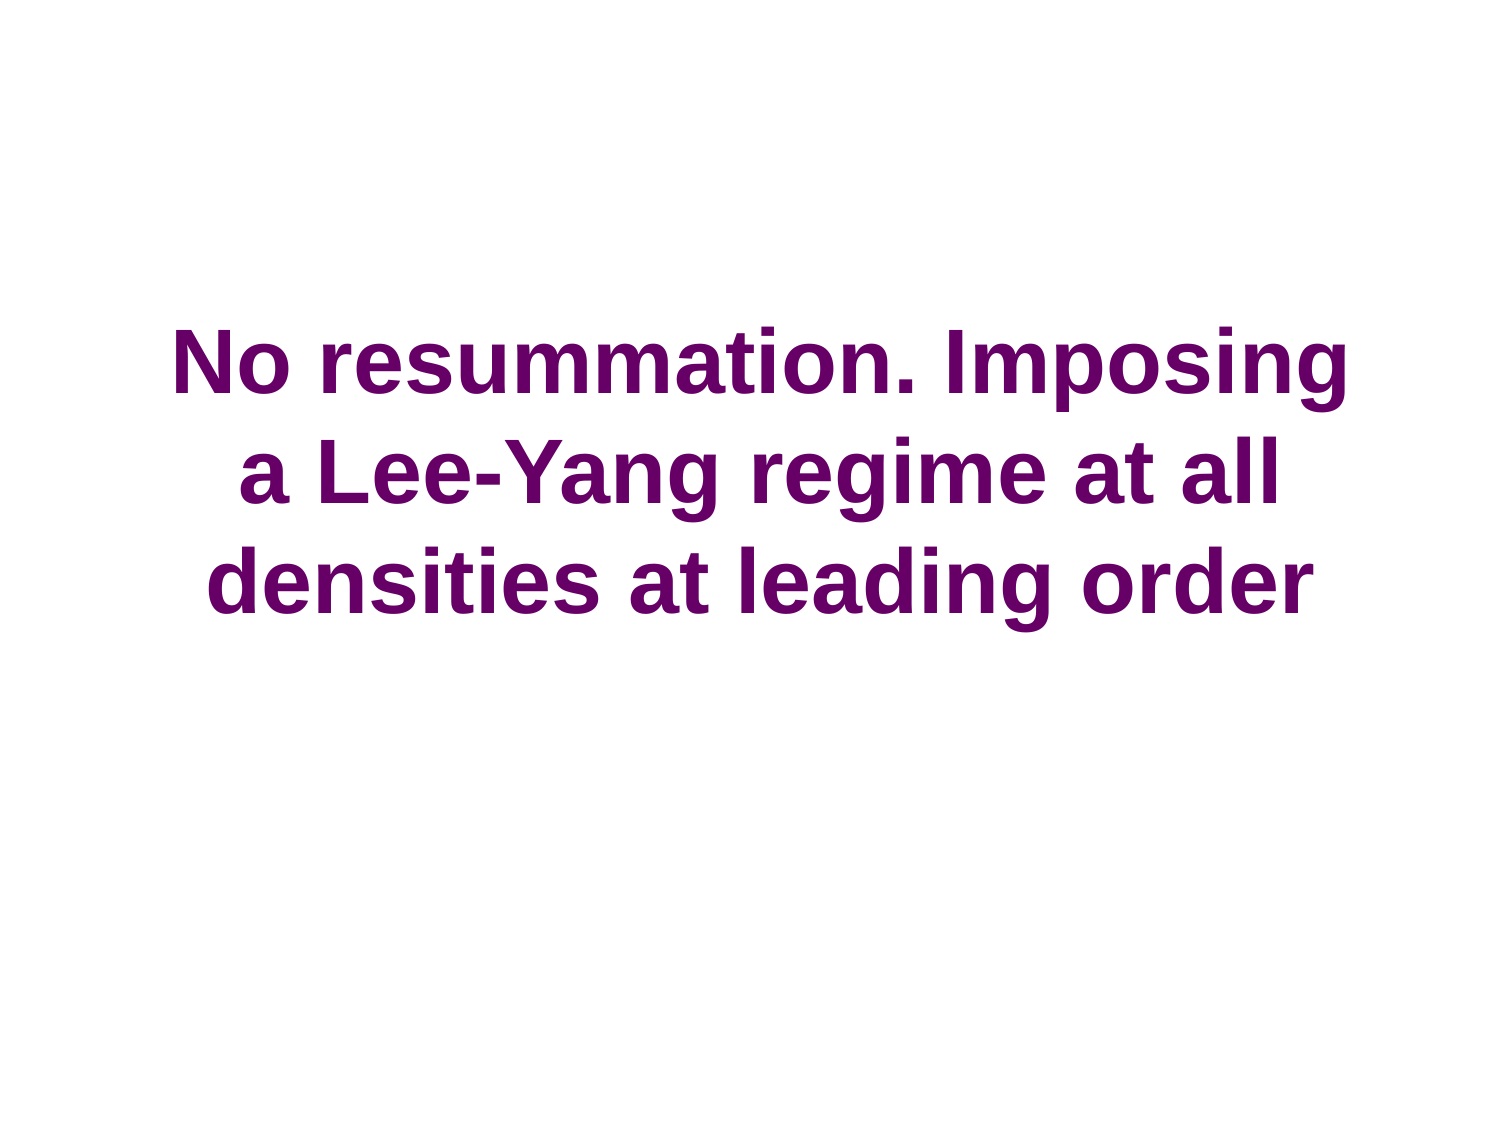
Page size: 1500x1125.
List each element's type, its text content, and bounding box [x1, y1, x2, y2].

title No resummation. Imposing a Lee-Yang regime at all densities at leading order [123, 373, 1399, 561]
